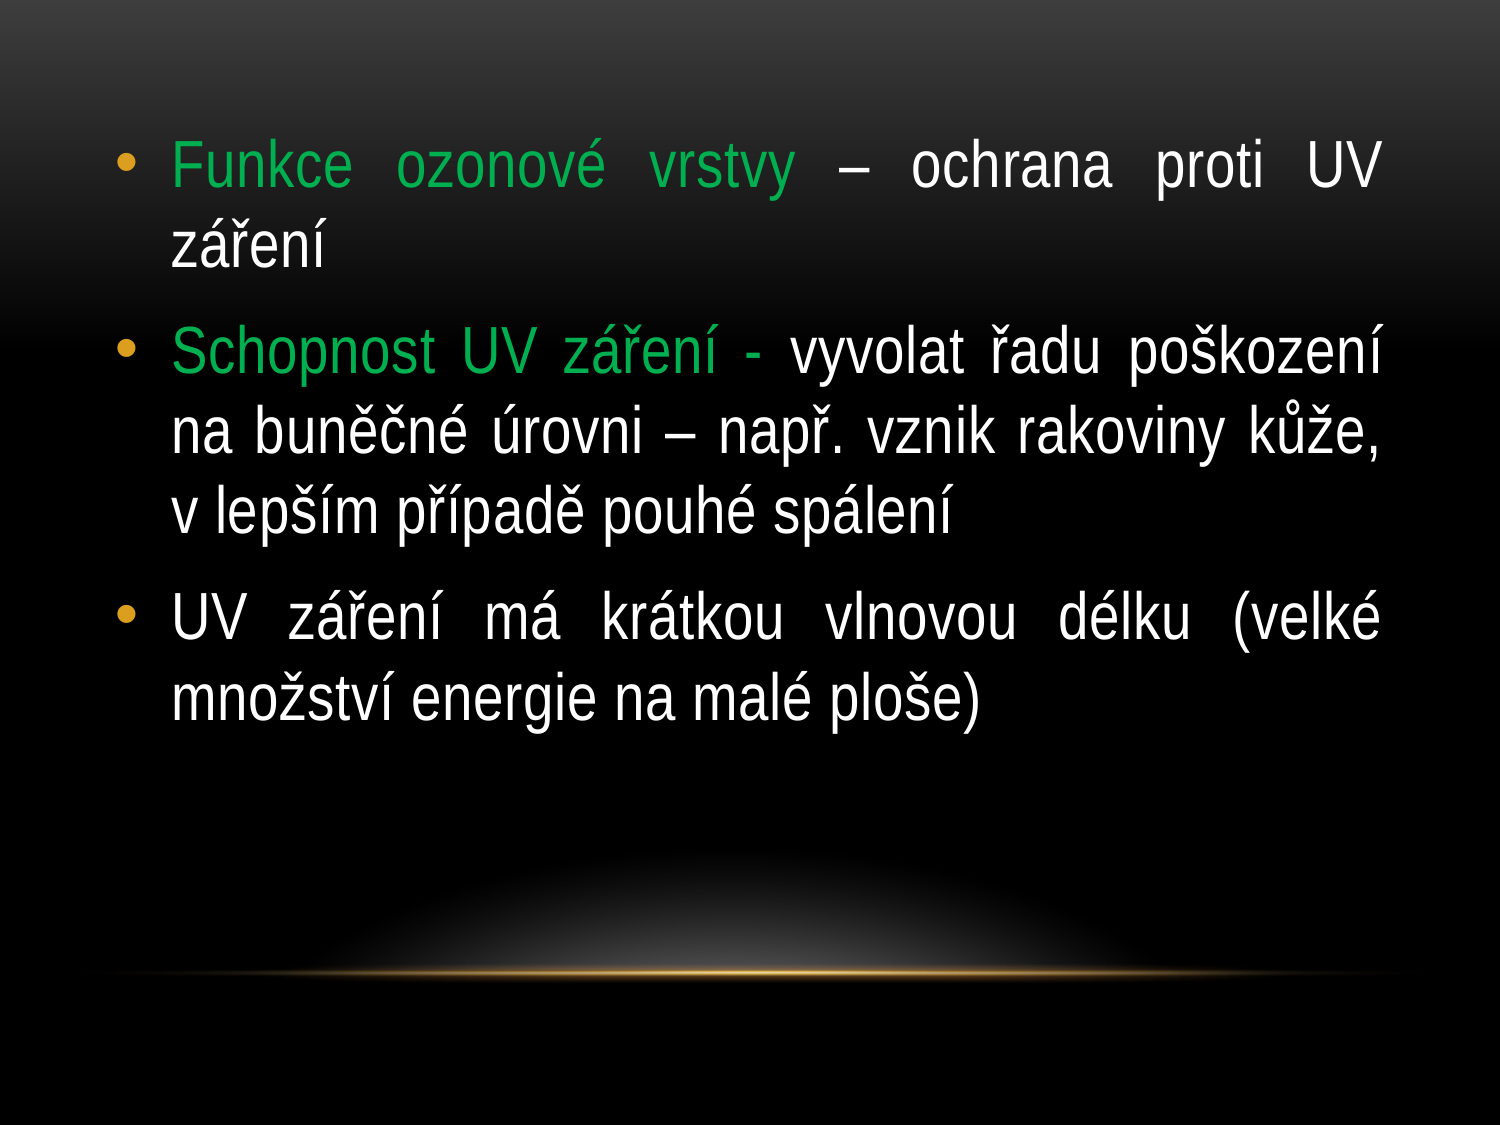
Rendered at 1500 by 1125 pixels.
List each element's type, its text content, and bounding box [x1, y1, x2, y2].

list Funkce ozonové vrstvy – ochrana proti UV záření Schopnost UV záření - vyvolat řadu poškození na buněčné úrovni – např. vznik rakoviny kůže, v lepším případě pouhé spálení UV záření má krátkou vlnovou délku (velké množství energie na malé ploše) [99, 113, 1400, 1071]
picture [0, 0, 1500, 1125]
